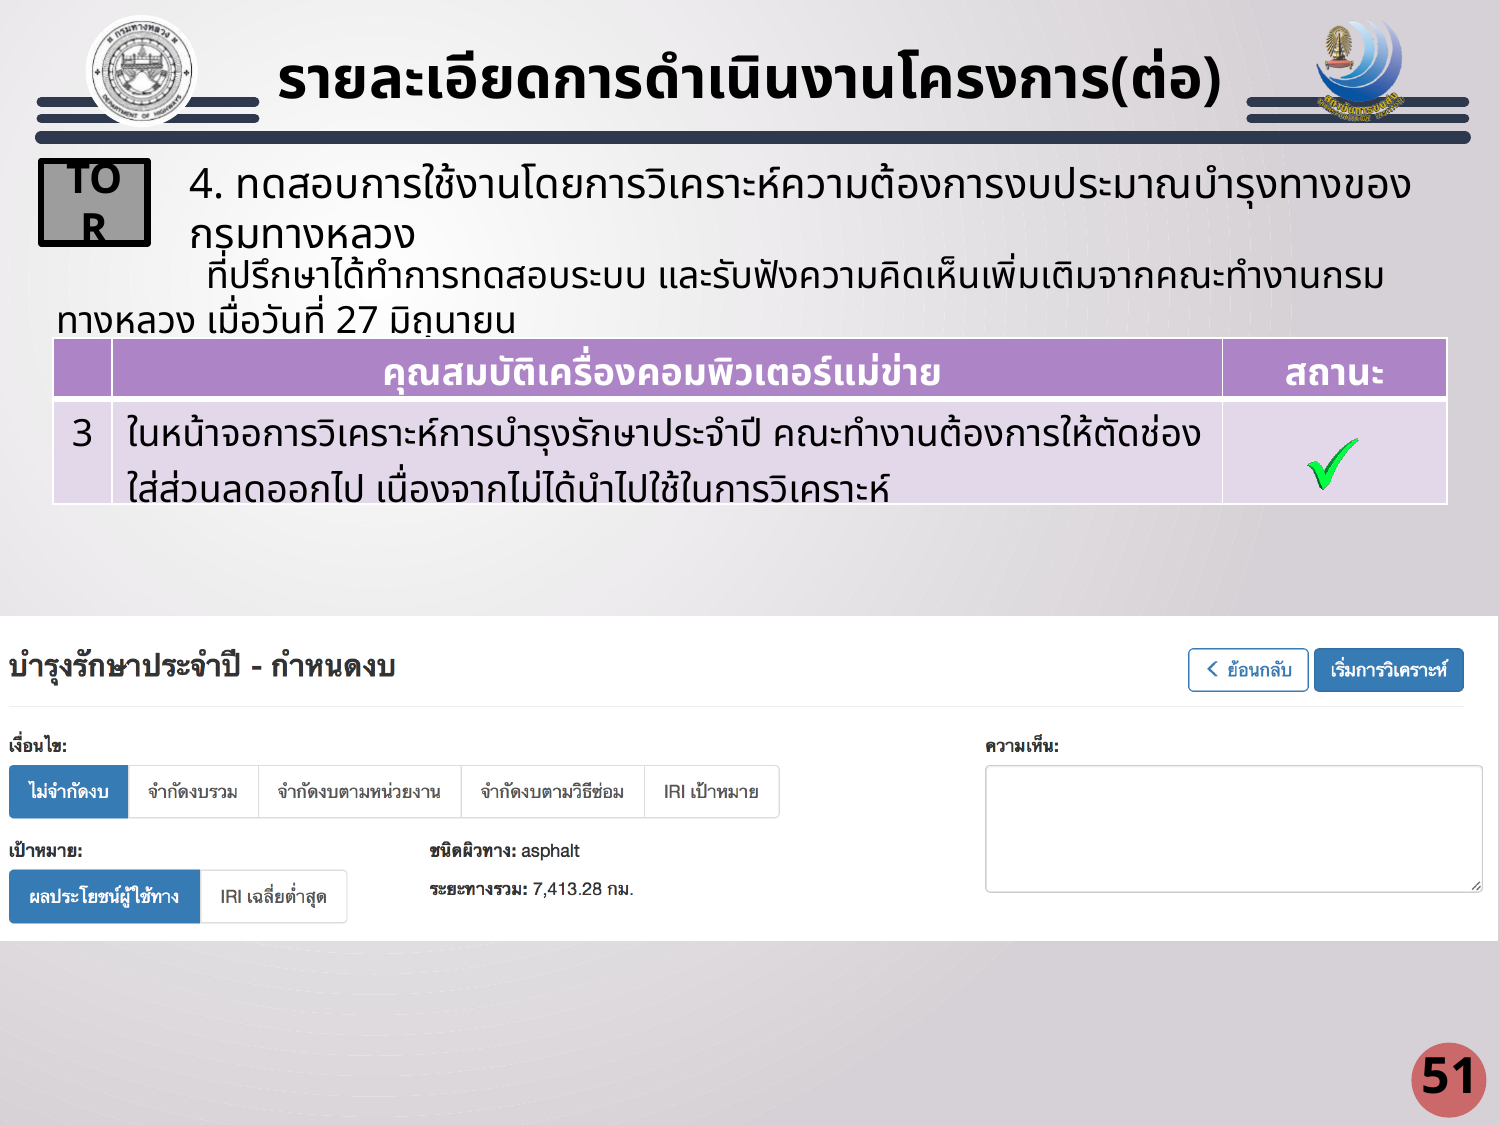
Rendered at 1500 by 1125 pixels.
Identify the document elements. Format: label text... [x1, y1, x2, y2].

table_cell 3 [54, 402, 111, 503]
picture [1279, 14, 1437, 128]
table_header [54, 339, 111, 396]
table_header สถานะ [1223, 339, 1446, 396]
table_cell ในหน้าจอการวิเคราะห์การบำรุงรักษาประจำปี คณะทำงานต้องการให้ตัดช่องใส่ส่วนลดออกไป เนื่องจากไม่ได้นำไปใช้ในการวิเคราะห์ [113, 402, 1222, 503]
text_box รายละเอียดการดำเนินงานโครงการ(ต่อ) [262, 32, 1238, 118]
picture [85, 14, 198, 128]
table_cell [1223, 402, 1446, 503]
picture [0, 616, 1499, 941]
table_header คุณสมบัติเครื่องคอมพิวเตอร์แม่ข่าย [113, 339, 1222, 396]
text_box TOR [40, 160, 100, 244]
text_box ที่ปรึกษาได้ทำการทดสอบระบบ และรับฟังความคิดเห็นเพิ่มเติมจากคณะทำงานกรมทางหลวง เมื่อวันที่ 27 มิถุนายน ซึ่งสามารถสรุปประเด็นที่ต้องทำการแก้ไขเพิ่มเติม ดังนี้ [41, 243, 1447, 394]
picture [1293, 414, 1378, 500]
text_box 4. ทดสอบการใช้งานโดยการวิเคราะห์ความต้องการงบประมาณบำรุงทางของกรมทางหลวง [100, 148, 1459, 264]
